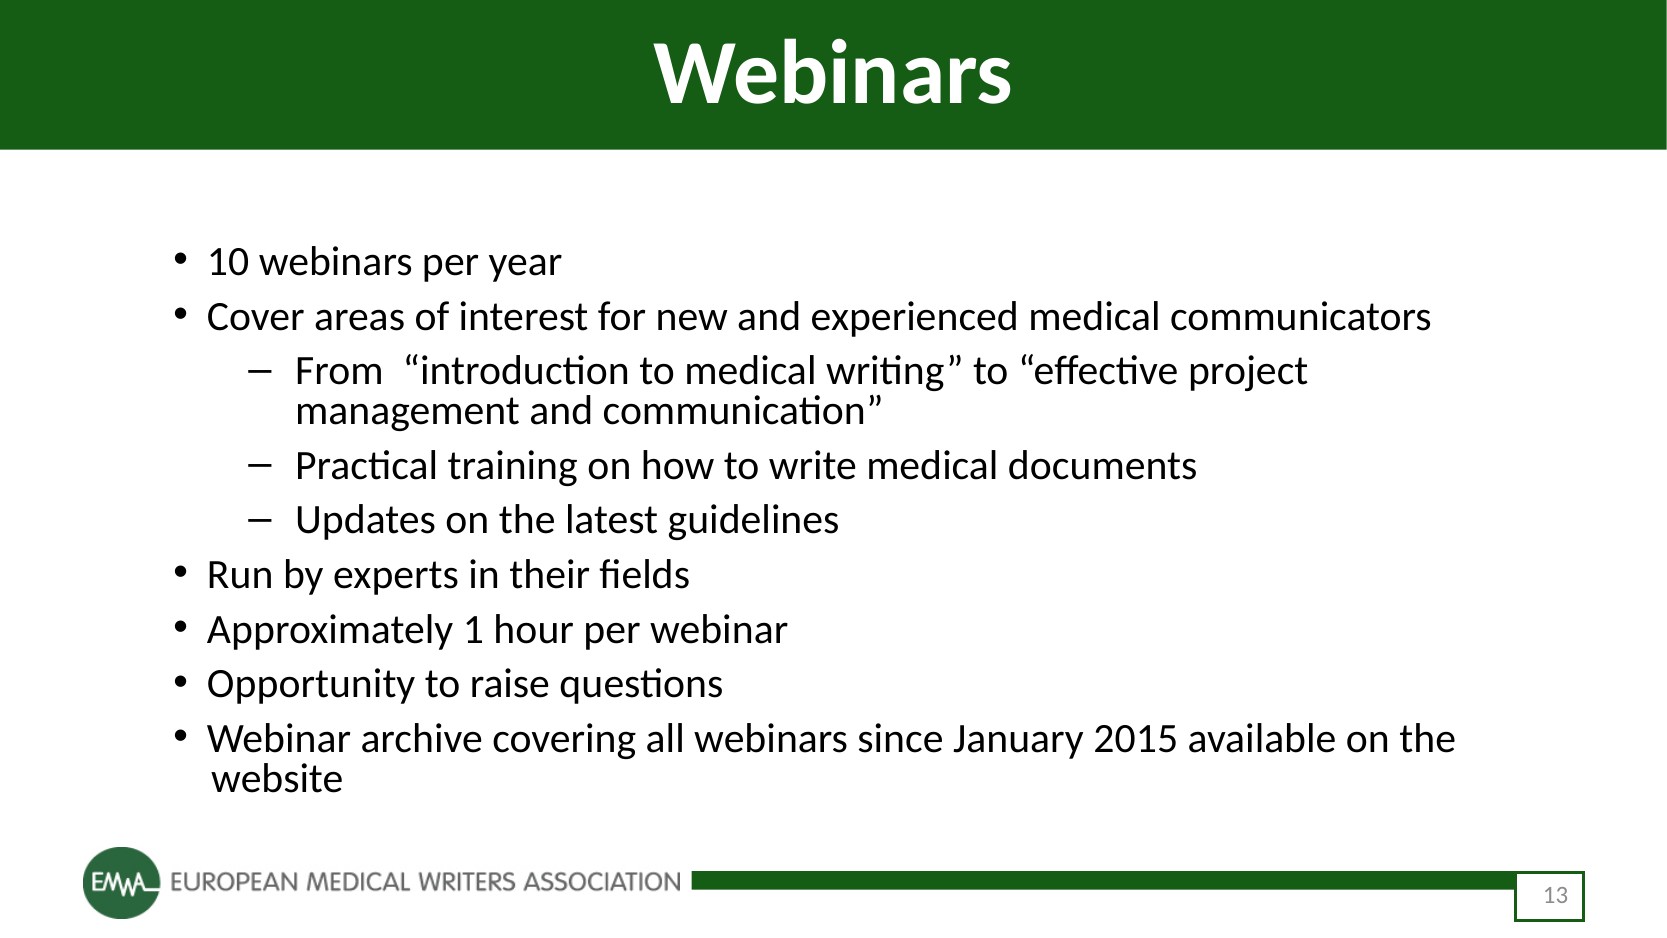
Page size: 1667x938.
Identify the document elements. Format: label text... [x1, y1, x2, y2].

picture [83, 847, 680, 919]
list 10 webinars per year Cover areas of interest for new and experienced medical communicators From “introduction to medical writing” to “effective project management and communication” Practical training on how to write medical documents Updates on the latest guidelines Run by experts in their fields Approximately 1 hour per webinar Opportunity to raise questions Webinar archive covering all webinars since January 2015 available on the website [158, 235, 1509, 856]
title Webinars [158, 0, 1509, 146]
slide_number 13 [1194, 868, 1584, 919]
